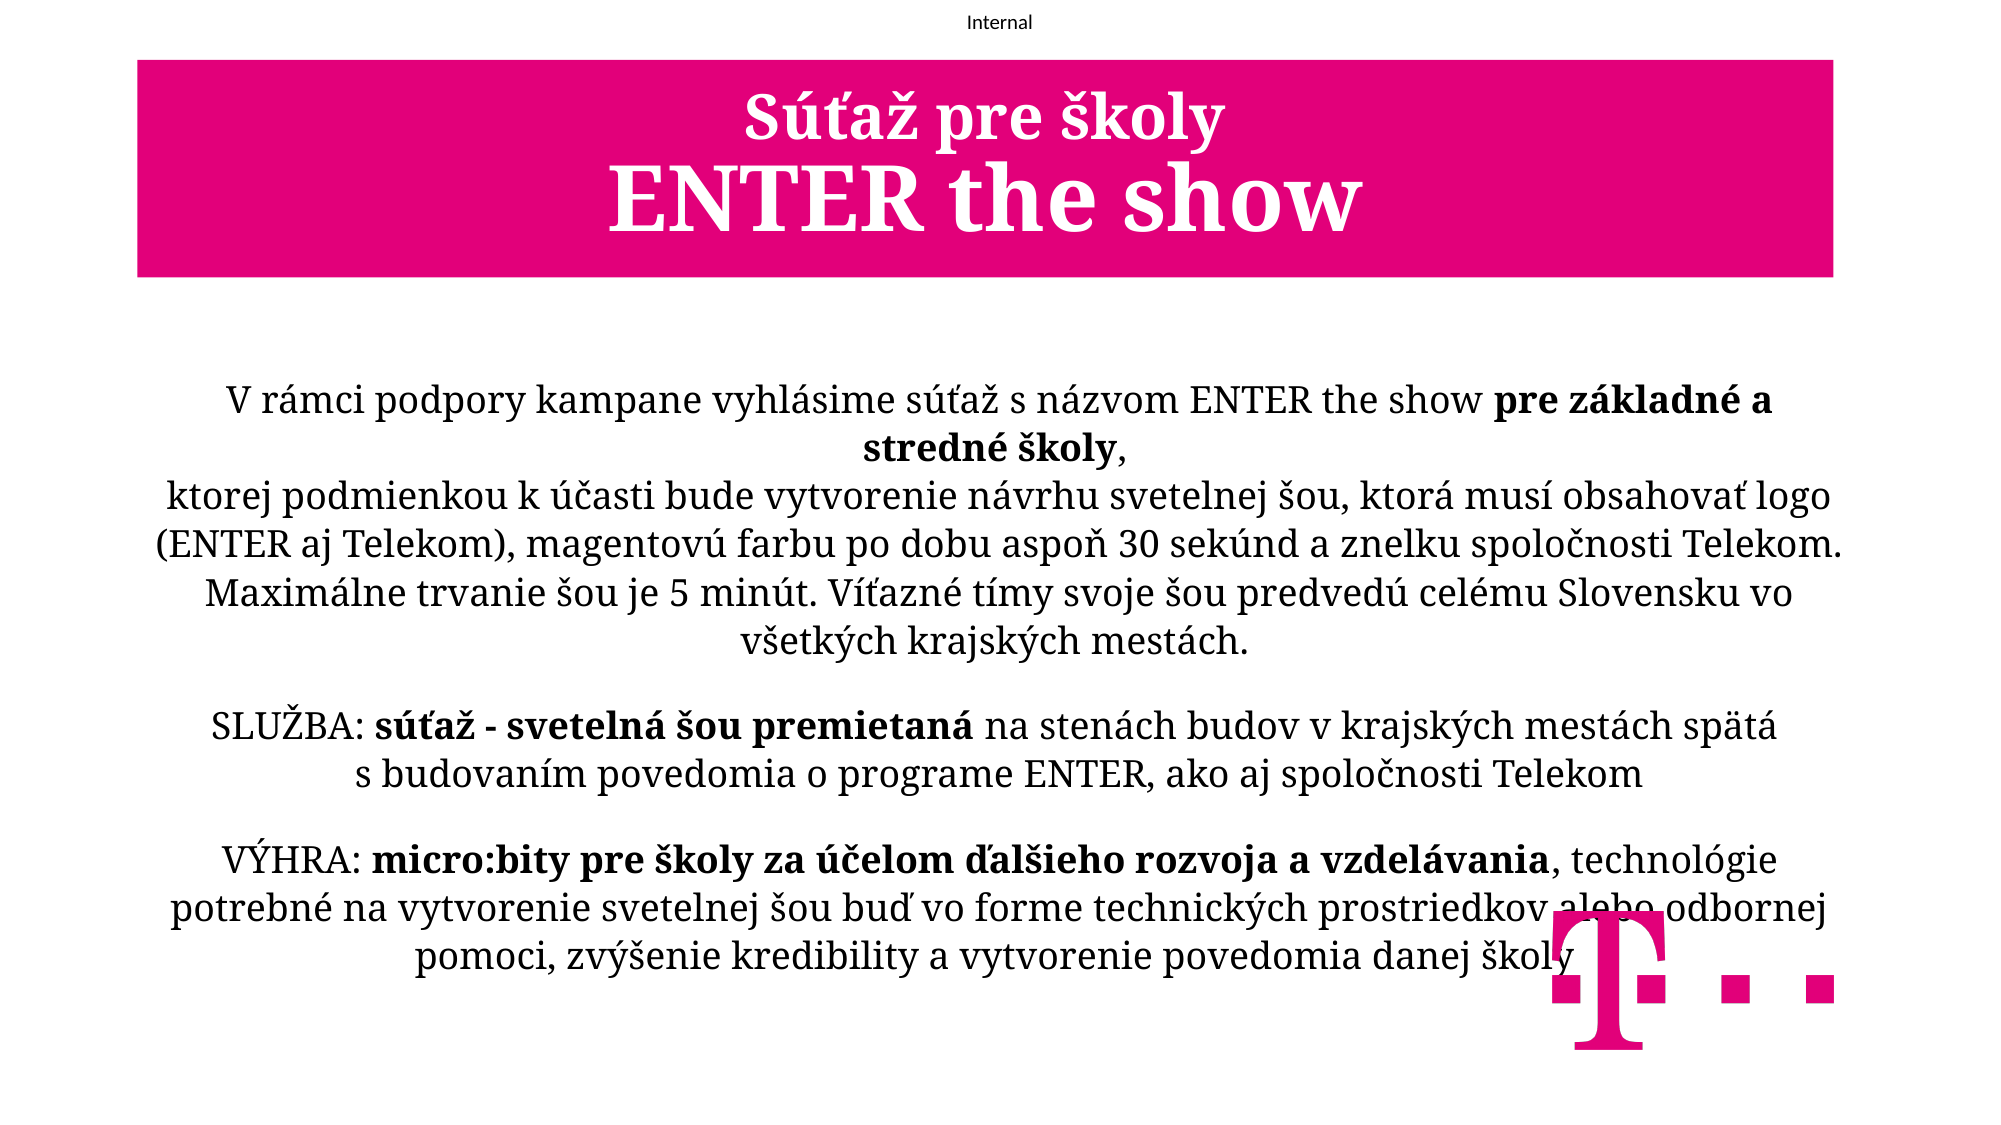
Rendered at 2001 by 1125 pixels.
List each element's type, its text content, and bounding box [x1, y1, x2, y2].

list V rámci podpory kampane vyhlásime súťaž s názvom ENTER the show pre základné a stredné školy, ktorej podmienkou k účasti bude vytvorenie návrhu svetelnej šou, ktorá musí obsahovať logo (ENTER aj Telekom), magentovú farbu po dobu aspoň 30 sekúnd a znelku spoločnosti Telekom. Maximálne trvanie šou je 5 minút. Víťazné tímy svoje šou predvedú celému Slovensku vo všetkých krajských mestách. SLUŽBA: súťaž - svetelná šou premietaná na stenách budov v krajských mestách spätá s budovaním povedomia o programe ENTER, ako aj spoločnosti Telekom VÝHRA: micro:bity pre školy za účelom ďalšieho rozvoja a vzdelávania, technológie potrebné na vytvorenie svetelnej šou buď vo forme technických prostriedkov alebo odbornej pomoci, zvýšenie kredibility a vytvorenie povedomia danej školy [137, 299, 1863, 1014]
picture [1552, 911, 1834, 1050]
title Súťaž pre školy ENTER the show [137, 59, 1834, 278]
